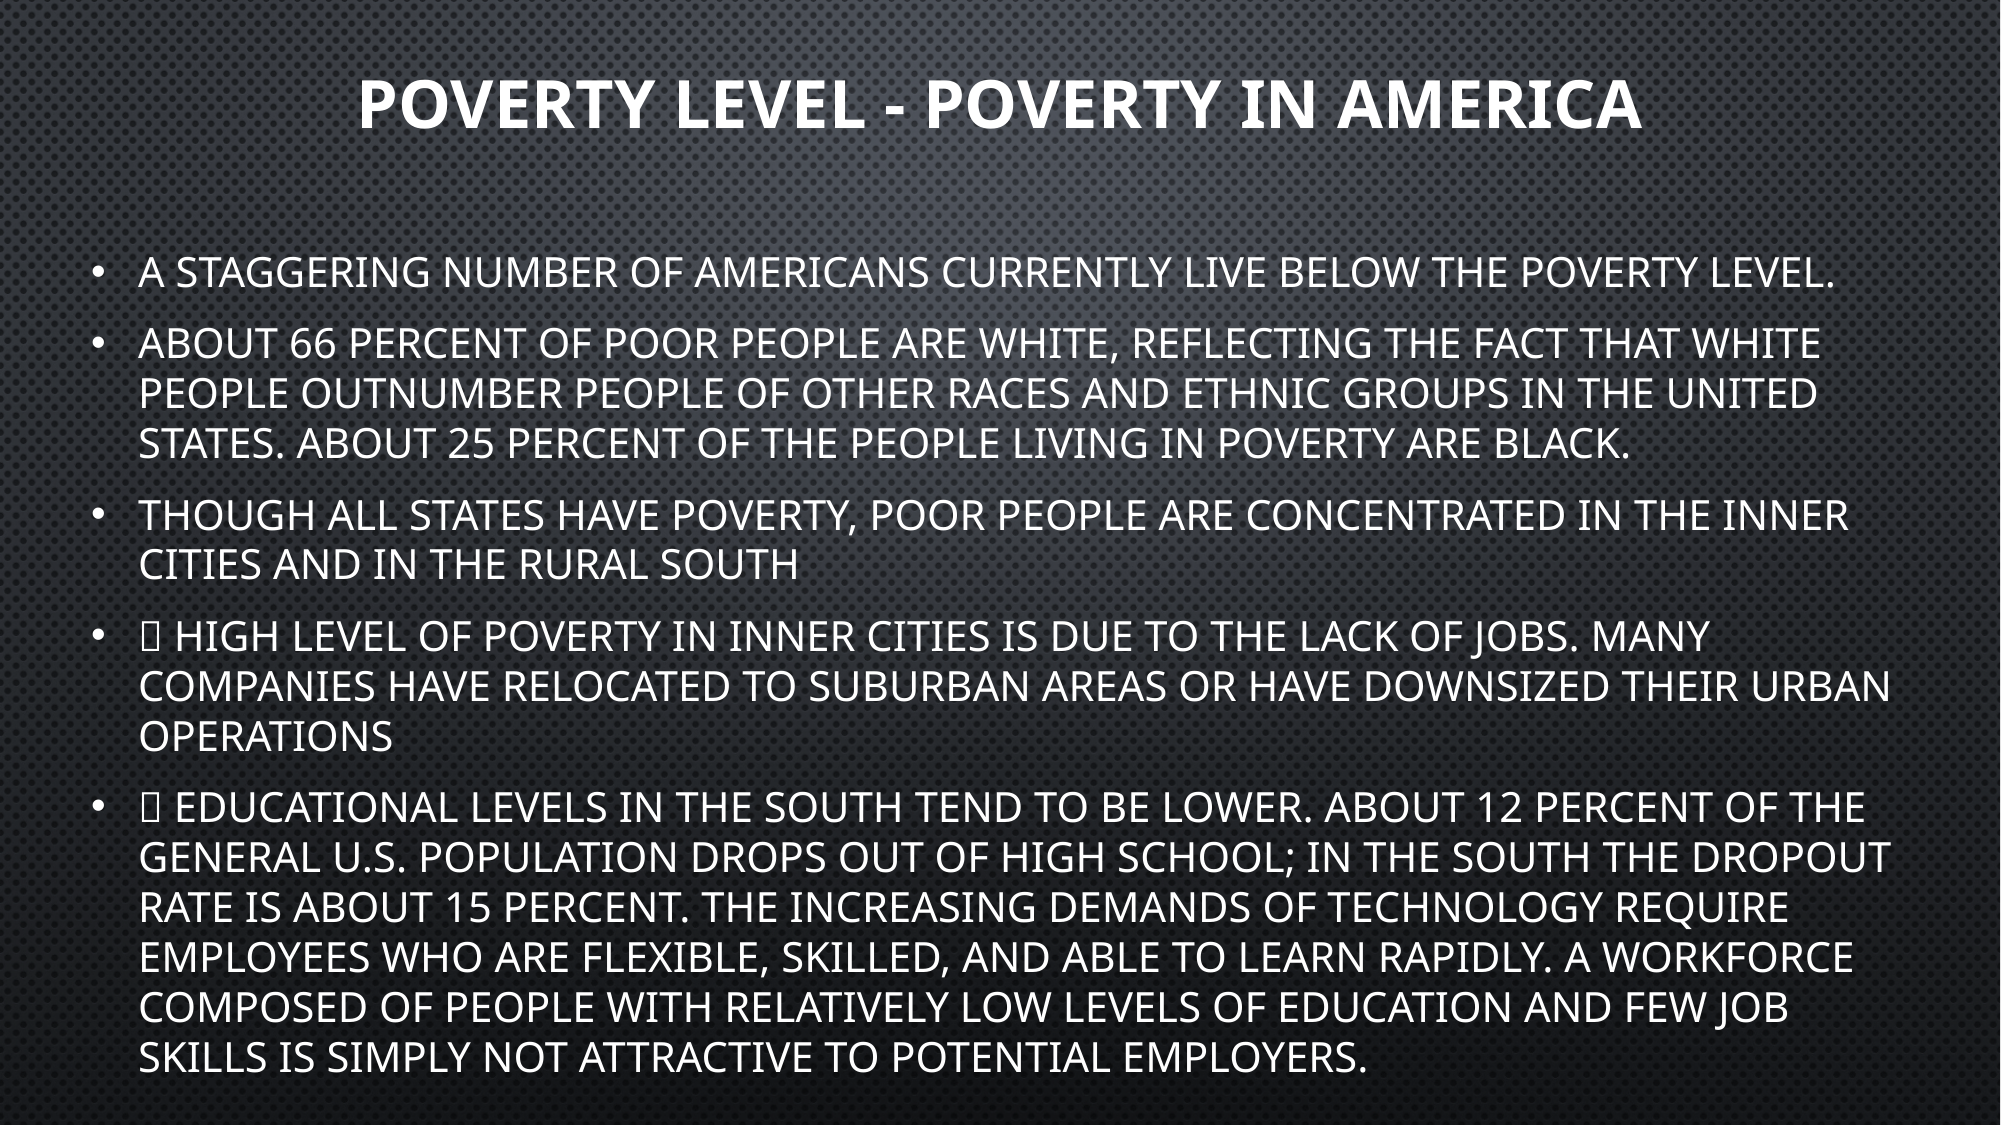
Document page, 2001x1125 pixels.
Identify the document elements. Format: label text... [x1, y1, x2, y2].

list A staggering number of Americans currently live below the poverty level. About 66 percent of poor people are white, reflecting the fact that white people outnumber people of other races and ethnic groups in the United States. About 25 percent of the people living in poverty are black. Though all states have poverty, poor people are concentrated in the inner cities and in the rural South  high level of poverty in inner cities is due to the lack of jobs. many companies have relocated to suburban areas or have downsized their urban operations  Educational levels in the South tend to be lower. About 12 percent of the general U.S. population drops out of high school; in the South the dropout rate is about 15 percent. The increasing demands of technology require employees who are flexible, skilled, and able to learn rapidly. A workforce composed of people with relatively low levels of education and few job skills is simply not attractive to potential employers. [76, 202, 1946, 1125]
title Poverty Level - Poverty In America [187, 28, 1813, 175]
